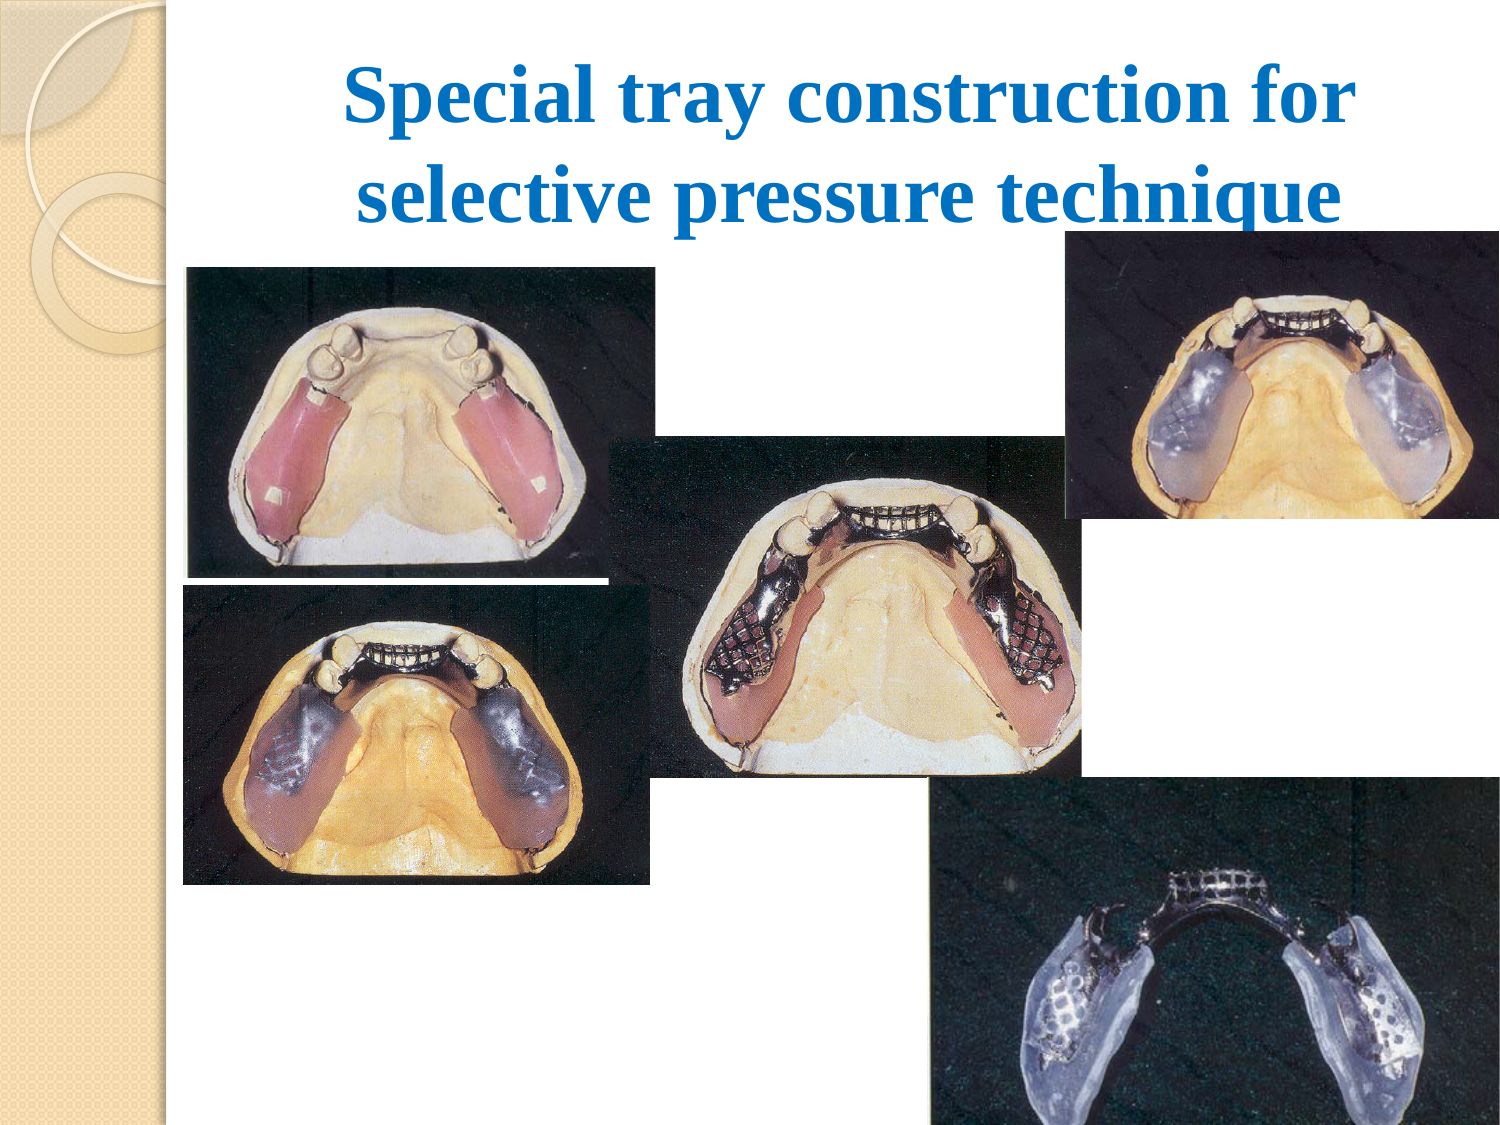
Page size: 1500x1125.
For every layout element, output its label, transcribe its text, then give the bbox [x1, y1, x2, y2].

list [182, 266, 656, 578]
picture [182, 231, 1500, 1125]
title Special tray construction for selective pressure technique [235, 45, 1466, 233]
